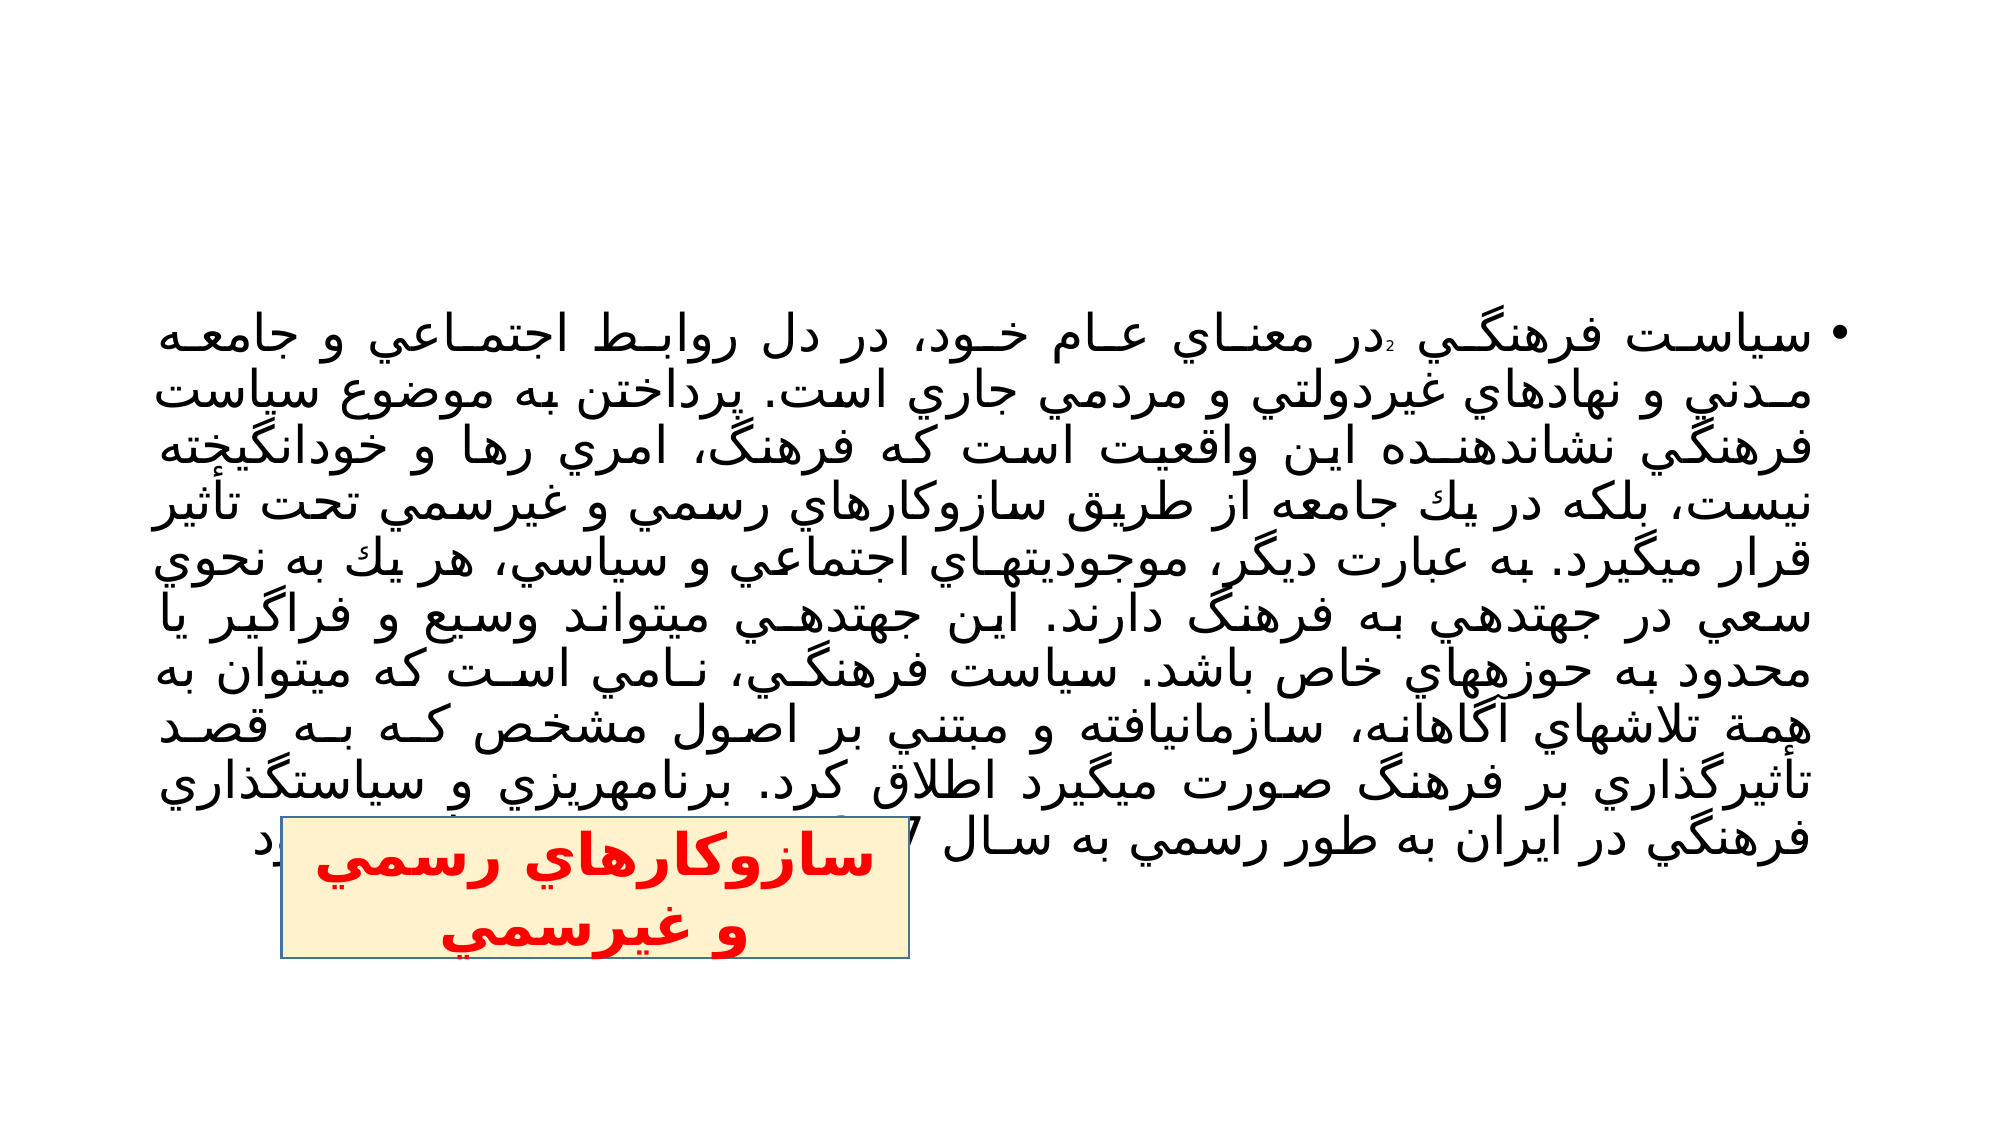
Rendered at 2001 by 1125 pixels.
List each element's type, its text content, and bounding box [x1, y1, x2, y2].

list سياسـت فرهنگـي 2در معنـاي عـام خـود، در دل روابـط اجتمـاعي و جامعـه مـدني و نهادهاي غيردولتي و مردمي جاري است. پرداختن به موضوع سياست فرهنگي نشاندهنـده اين واقعيت است كه فرهنگ، امري رها و خودانگيخته نيست، بلكه در يك جامعه از طريق سازوكارهاي رسمي و غيرسمي تحت تأثير قرار ميگيرد. به عبارت ديگر، موجوديتهـاي اجتماعي و سياسي، هر يك به نحوي سعي در جهتدهي به فرهنگ دارند. اين جهتدهـي ميتواند وسيع و فراگير يا محدود به حوزههاي خاص باشد. سياست فرهنگـي، نـامي اسـت كه ميتوان به همة تلاشهاي آگاهانه، سازمانيافته و مبتني بر اصول مشخص كـه بـه قصـد تأثيرگذاري بر فرهنگ صورت ميگيرد اطلاق كرد. برنامهريزي و سياستگذاري فرهنگي در ايران به طور رسمي به سـال 1347شمسـي مربـوط مـيشـود [137, 299, 1863, 1014]
text_box سازوكارهاي رسمي و غيرسمي [280, 816, 910, 959]
